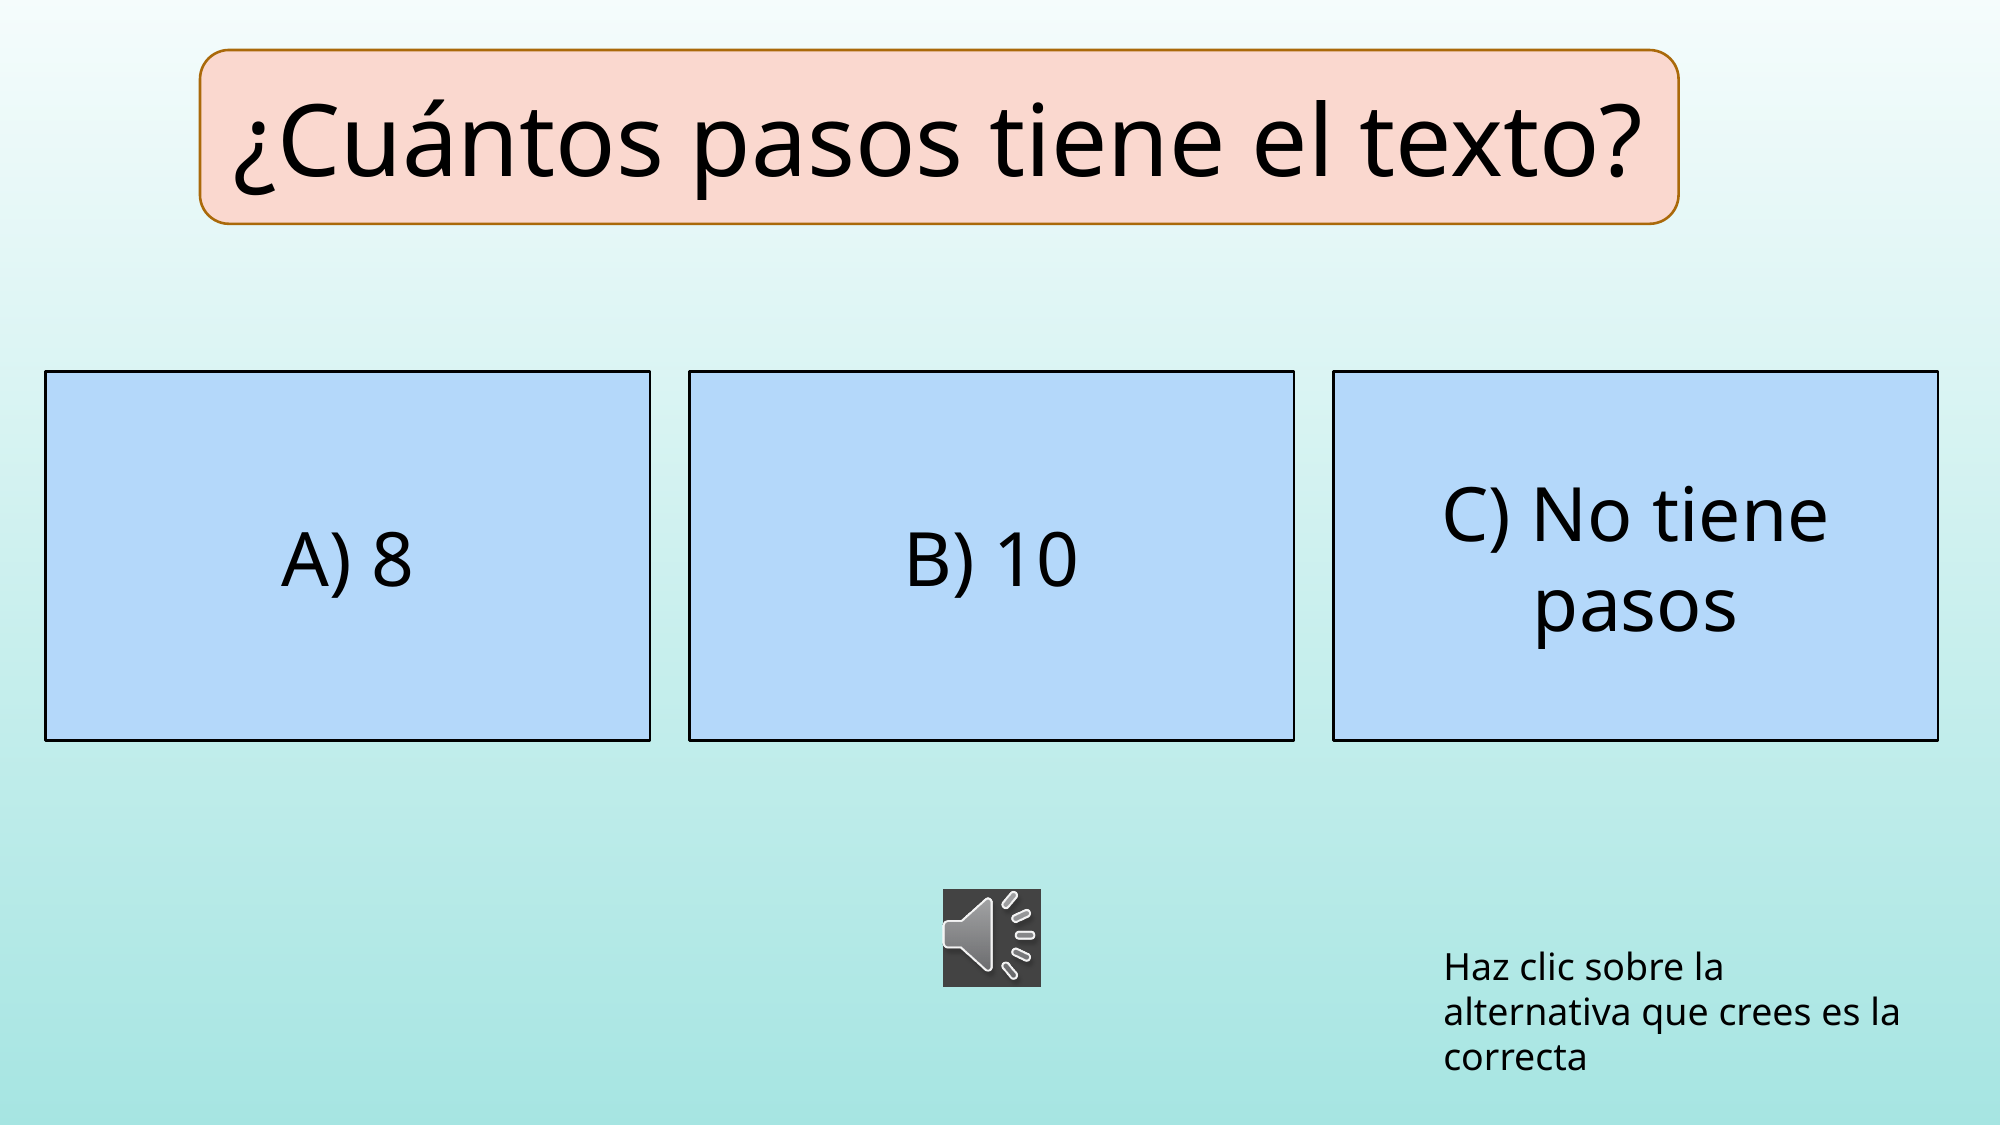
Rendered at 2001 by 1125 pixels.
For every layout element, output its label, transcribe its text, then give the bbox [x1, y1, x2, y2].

picture [941, 887, 1042, 989]
text_box Haz clic sobre la alternativa que crees es la correcta [1428, 935, 1929, 1085]
text_box ¿Cuántos pasos tiene el texto? [198, 48, 1680, 226]
text_box C) No tiene pasos [1332, 370, 1939, 742]
text_box B) 10 [688, 370, 1295, 742]
text_box A) 8 [44, 370, 651, 742]
